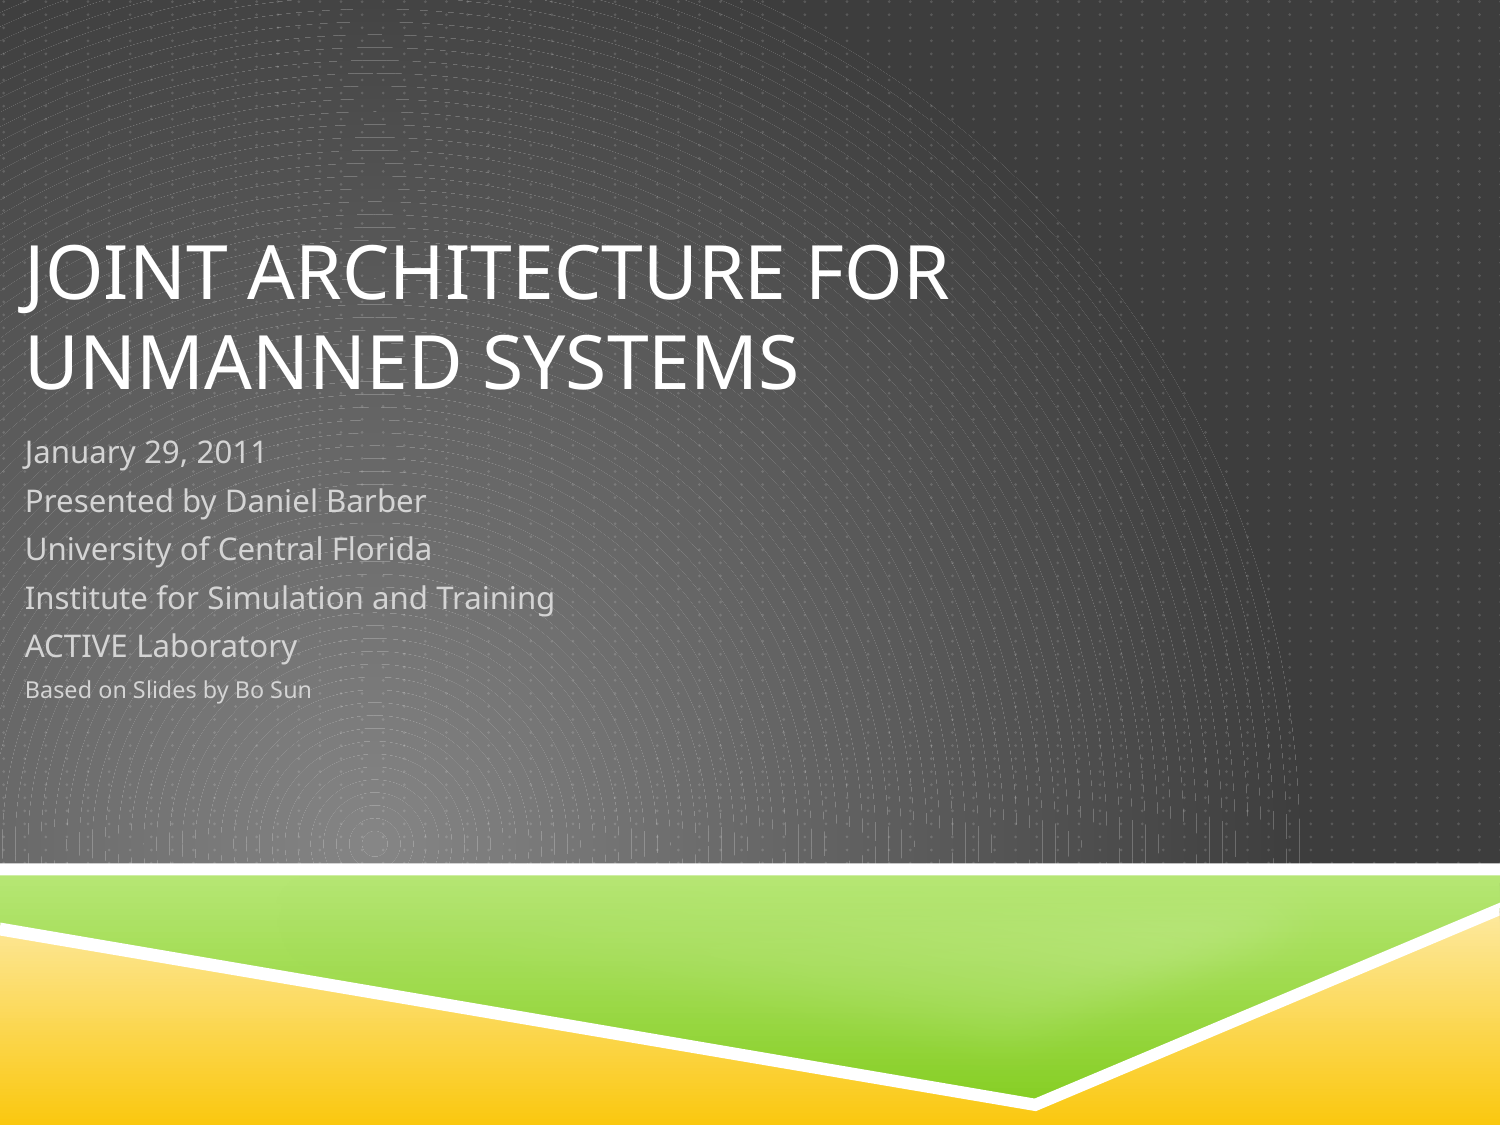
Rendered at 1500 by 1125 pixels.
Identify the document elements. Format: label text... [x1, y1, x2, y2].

title Joint Architecture for Unmanned Systems [24, 125, 1300, 413]
subtitle January 29, 2011 Presented by Daniel Barber University of Central Florida Institute for Simulation and Training ACTIVE Laboratory Based on Slides by Bo Sun [24, 425, 1075, 713]
